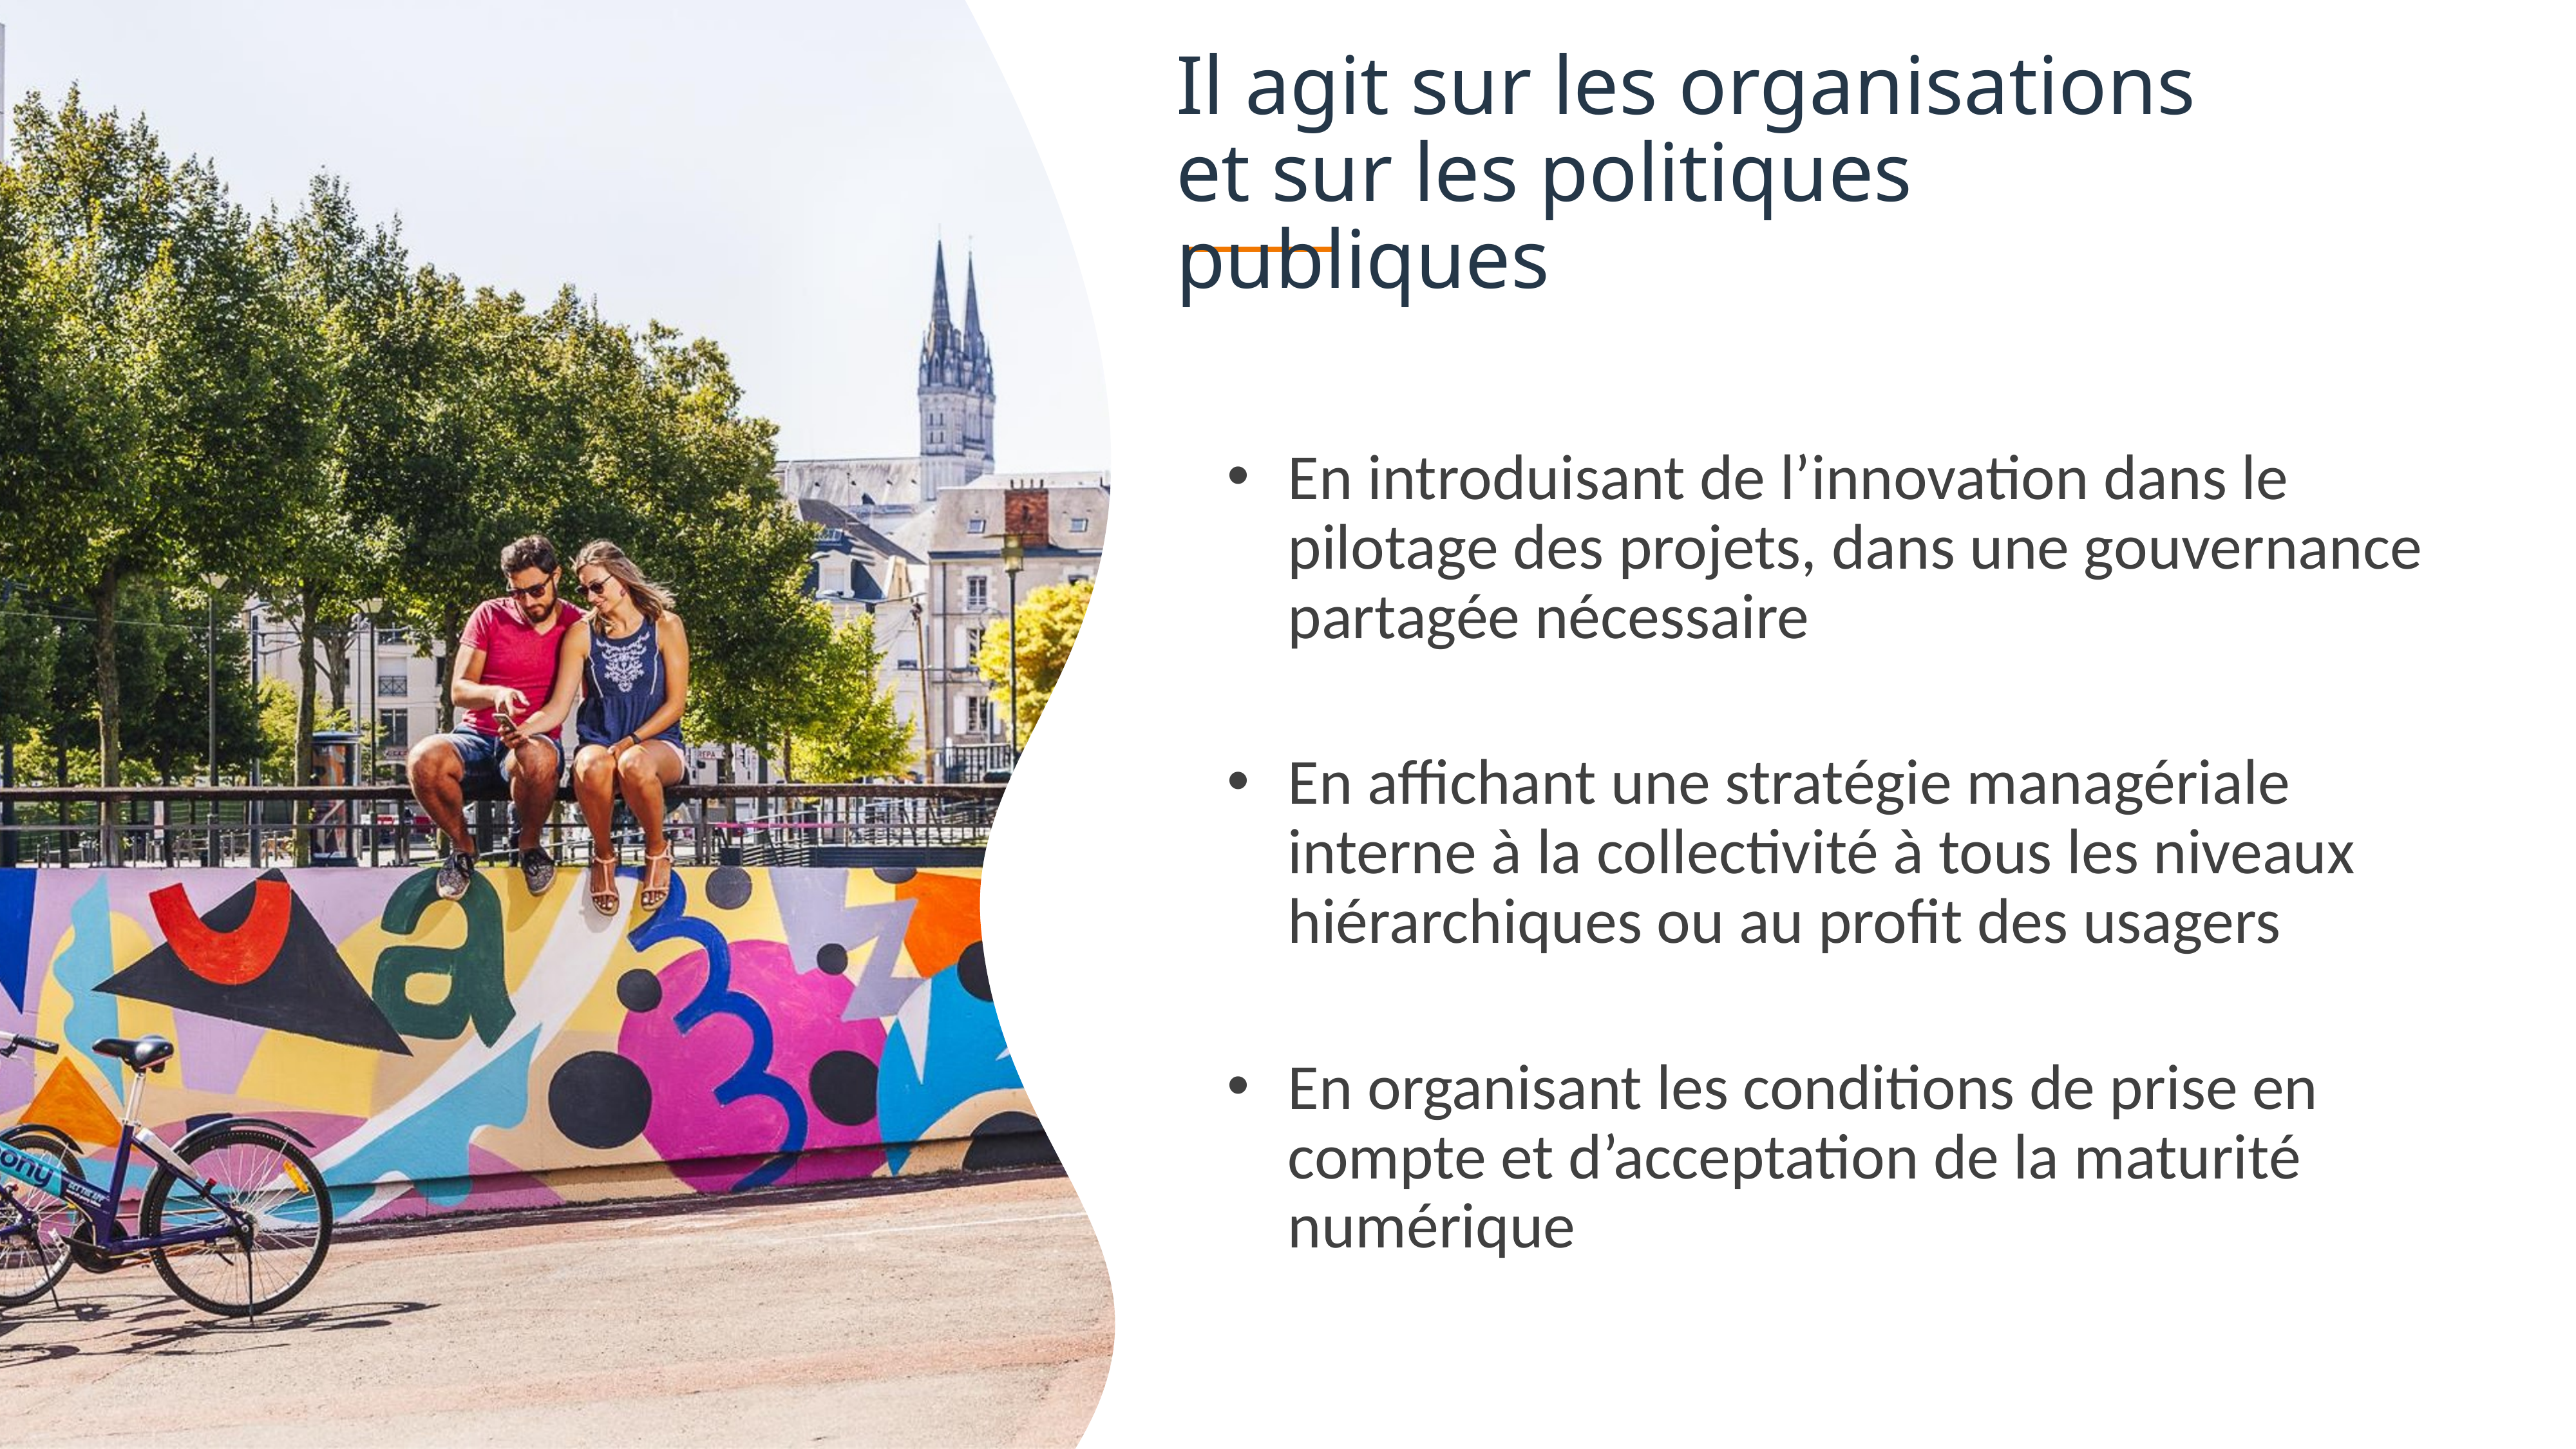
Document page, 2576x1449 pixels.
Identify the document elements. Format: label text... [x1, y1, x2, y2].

picture [0, 0, 1115, 1449]
picture [1187, 247, 1338, 252]
list En introduisant de l’innovation dans le pilotage des projets, dans une gouvernance partagée nécessaire En affichant une stratégie managériale interne à la collectivité à tous les niveaux hiérarchiques ou au profit des usagers En organisant les conditions de prise en compte et d’acceptation de la maturité numérique [1217, 381, 2501, 1325]
title Il agit sur les organisations et sur les politiques publiques [1166, 39, 2260, 204]
